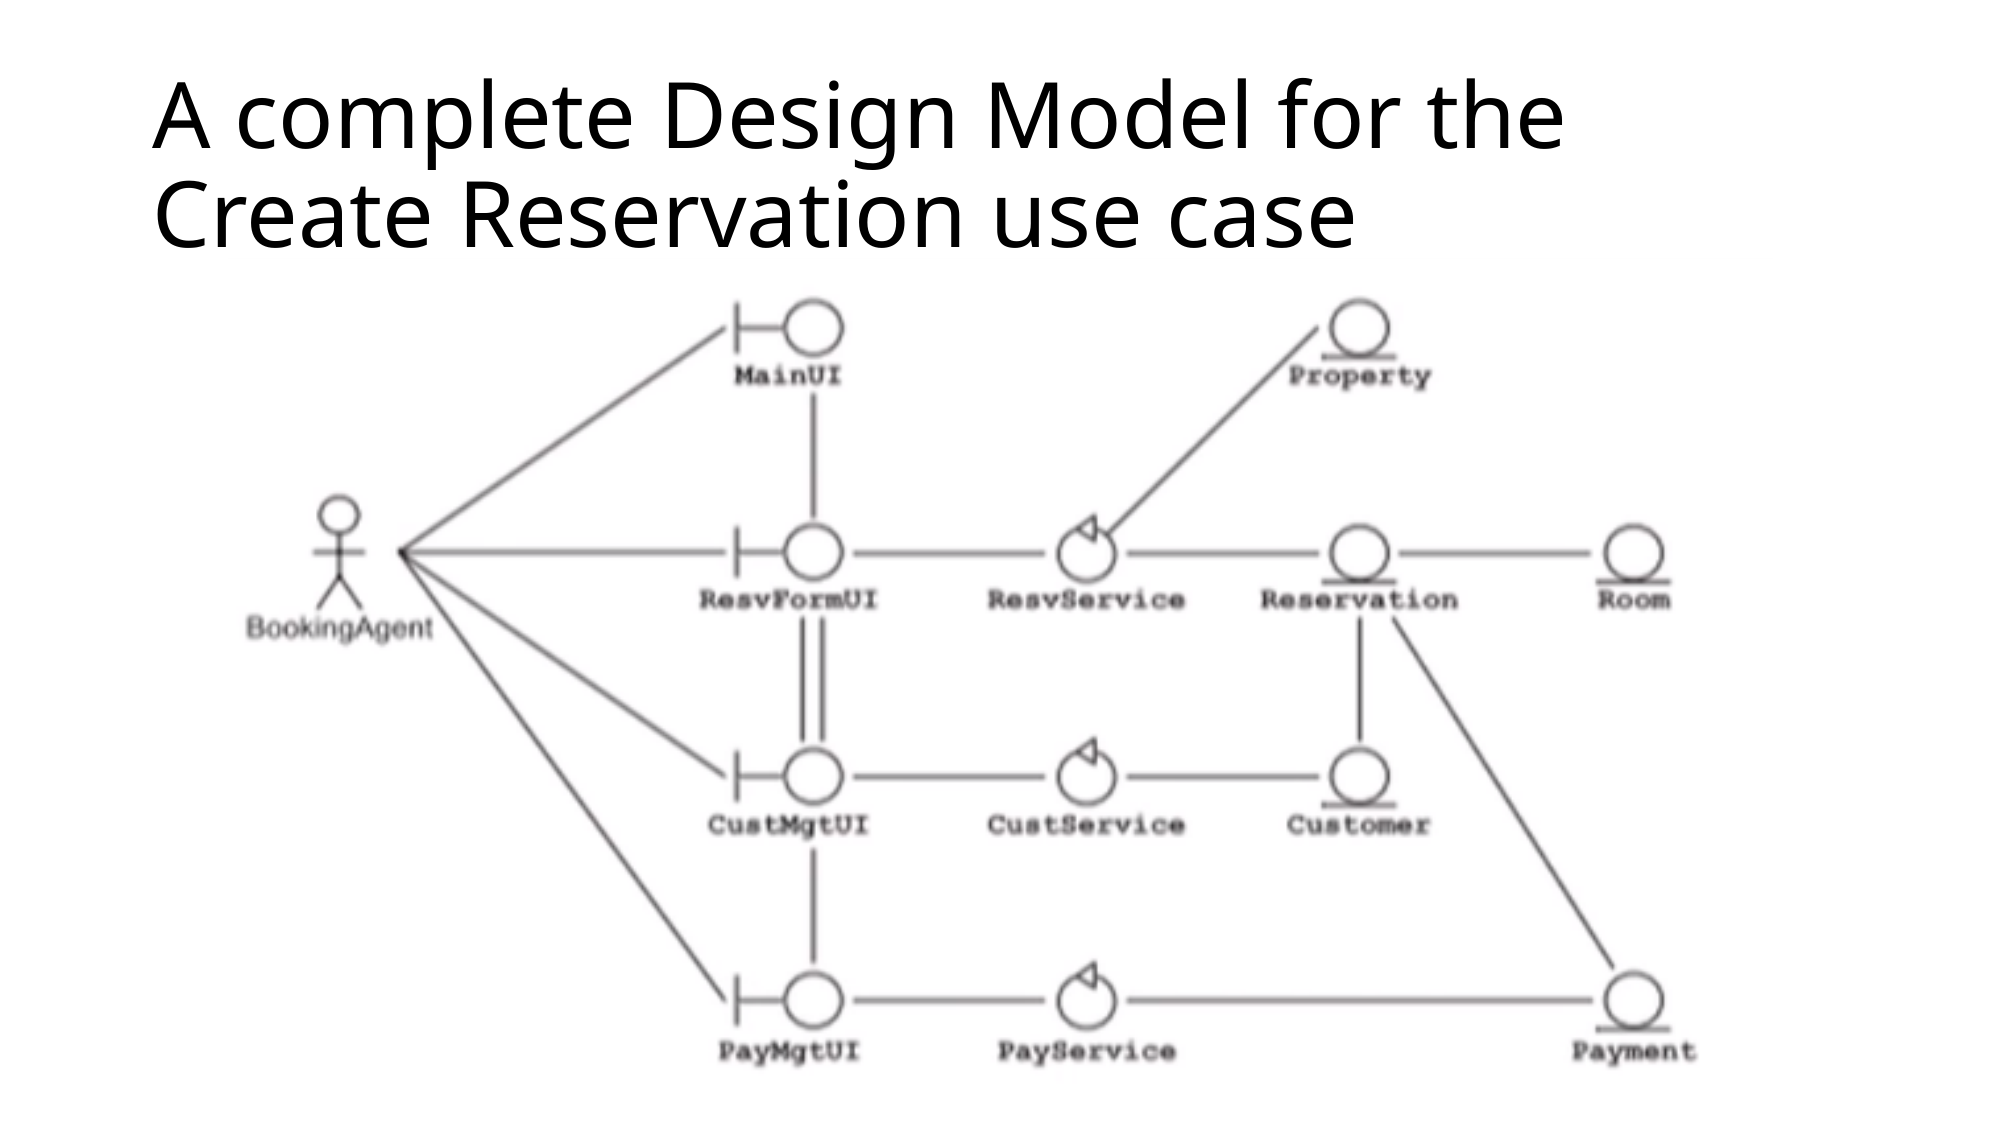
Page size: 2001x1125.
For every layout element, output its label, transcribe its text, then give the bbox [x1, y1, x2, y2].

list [228, 257, 1773, 1110]
title A complete Design Model for the Create Reservation use case [137, 59, 1863, 278]
